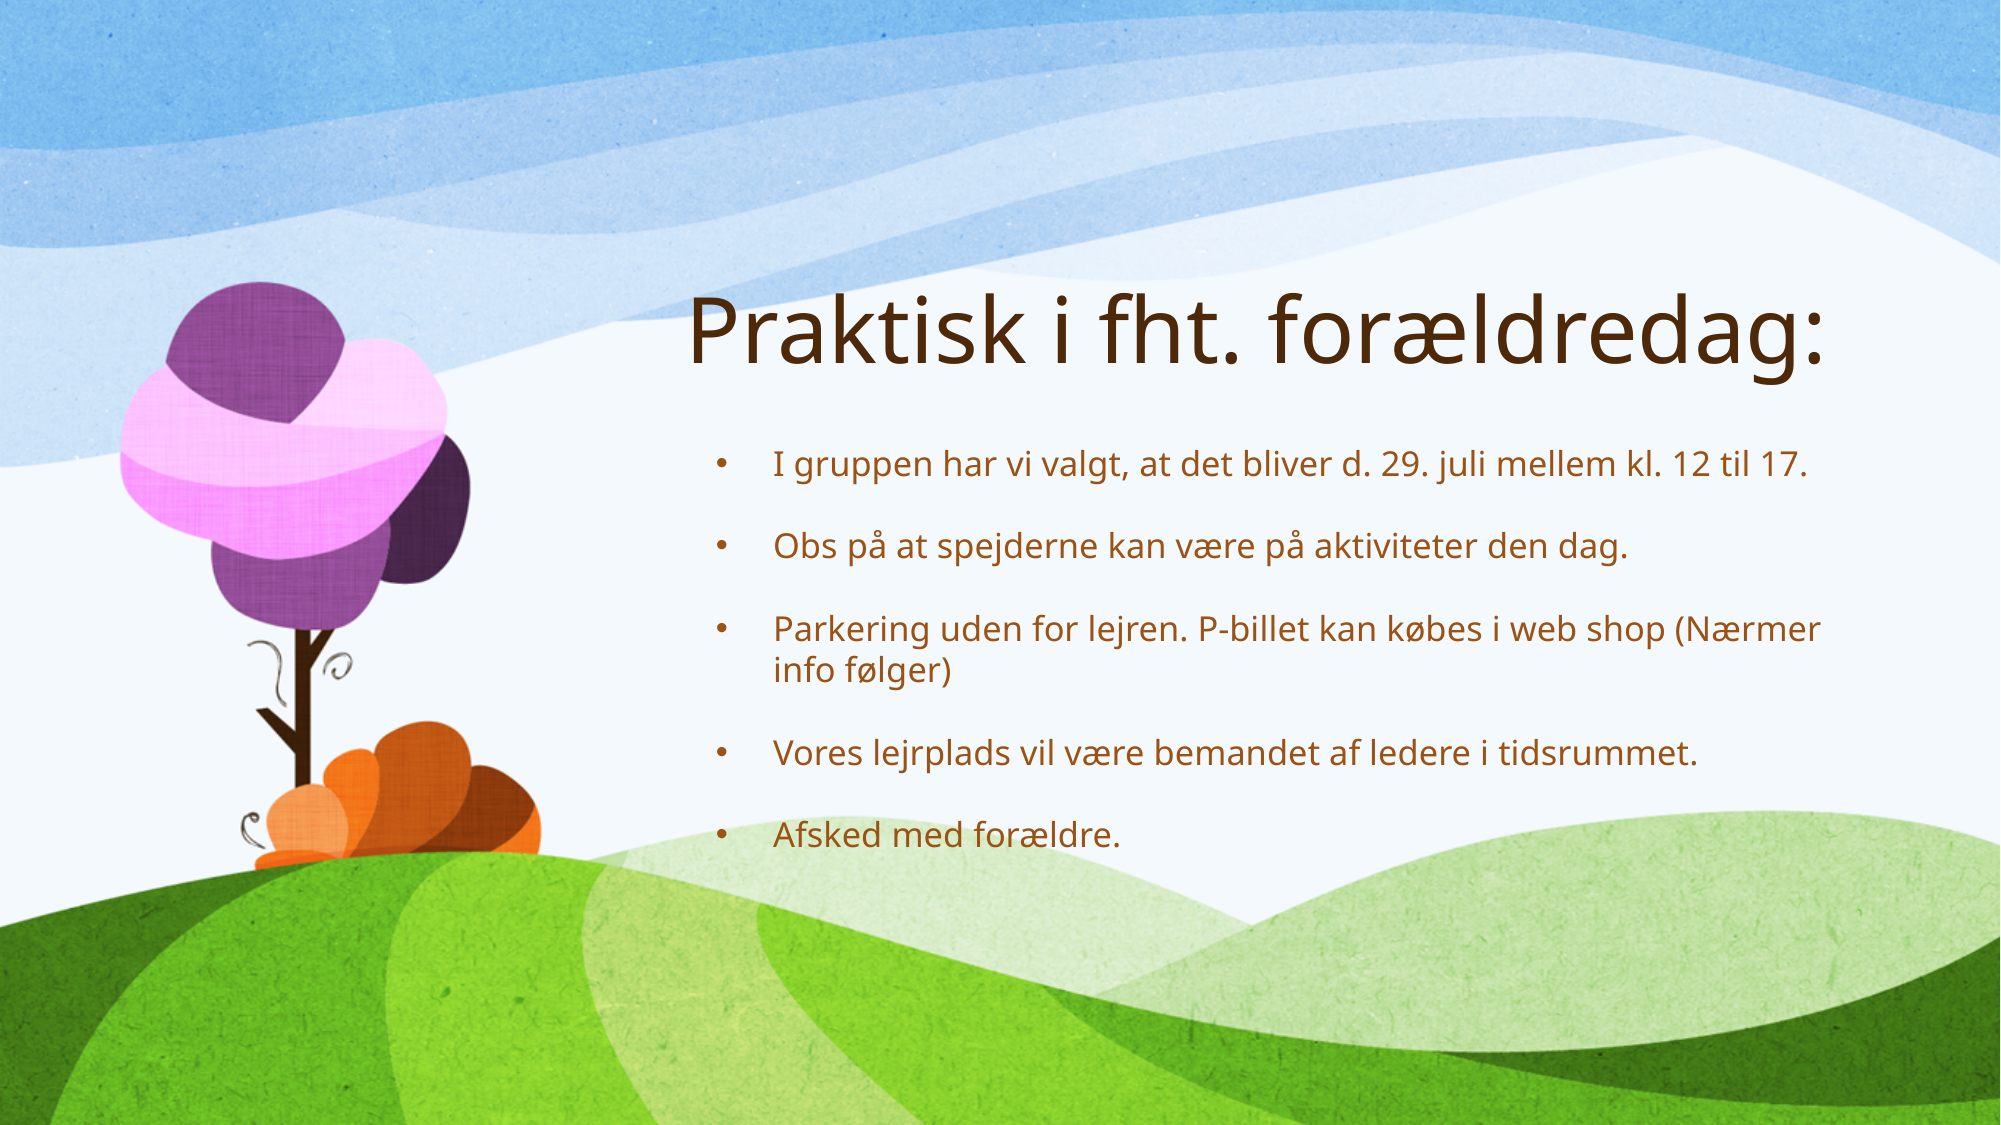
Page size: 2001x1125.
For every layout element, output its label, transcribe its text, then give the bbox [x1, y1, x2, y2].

list I gruppen har vi valgt, at det bliver d. 29. juli mellem kl. 12 til 17. Obs på at spejderne kan være på aktiviteter den dag. Parkering uden for lejren. P-billet kan købes i web shop (Nærmer info følger) Vores lejrplads vil være bemandet af ledere i tidsrummet. Afsked med forældre. [699, 434, 1854, 892]
picture [0, 0, 2001, 1125]
title Praktisk i fht. forældredag: [670, 200, 1854, 501]
